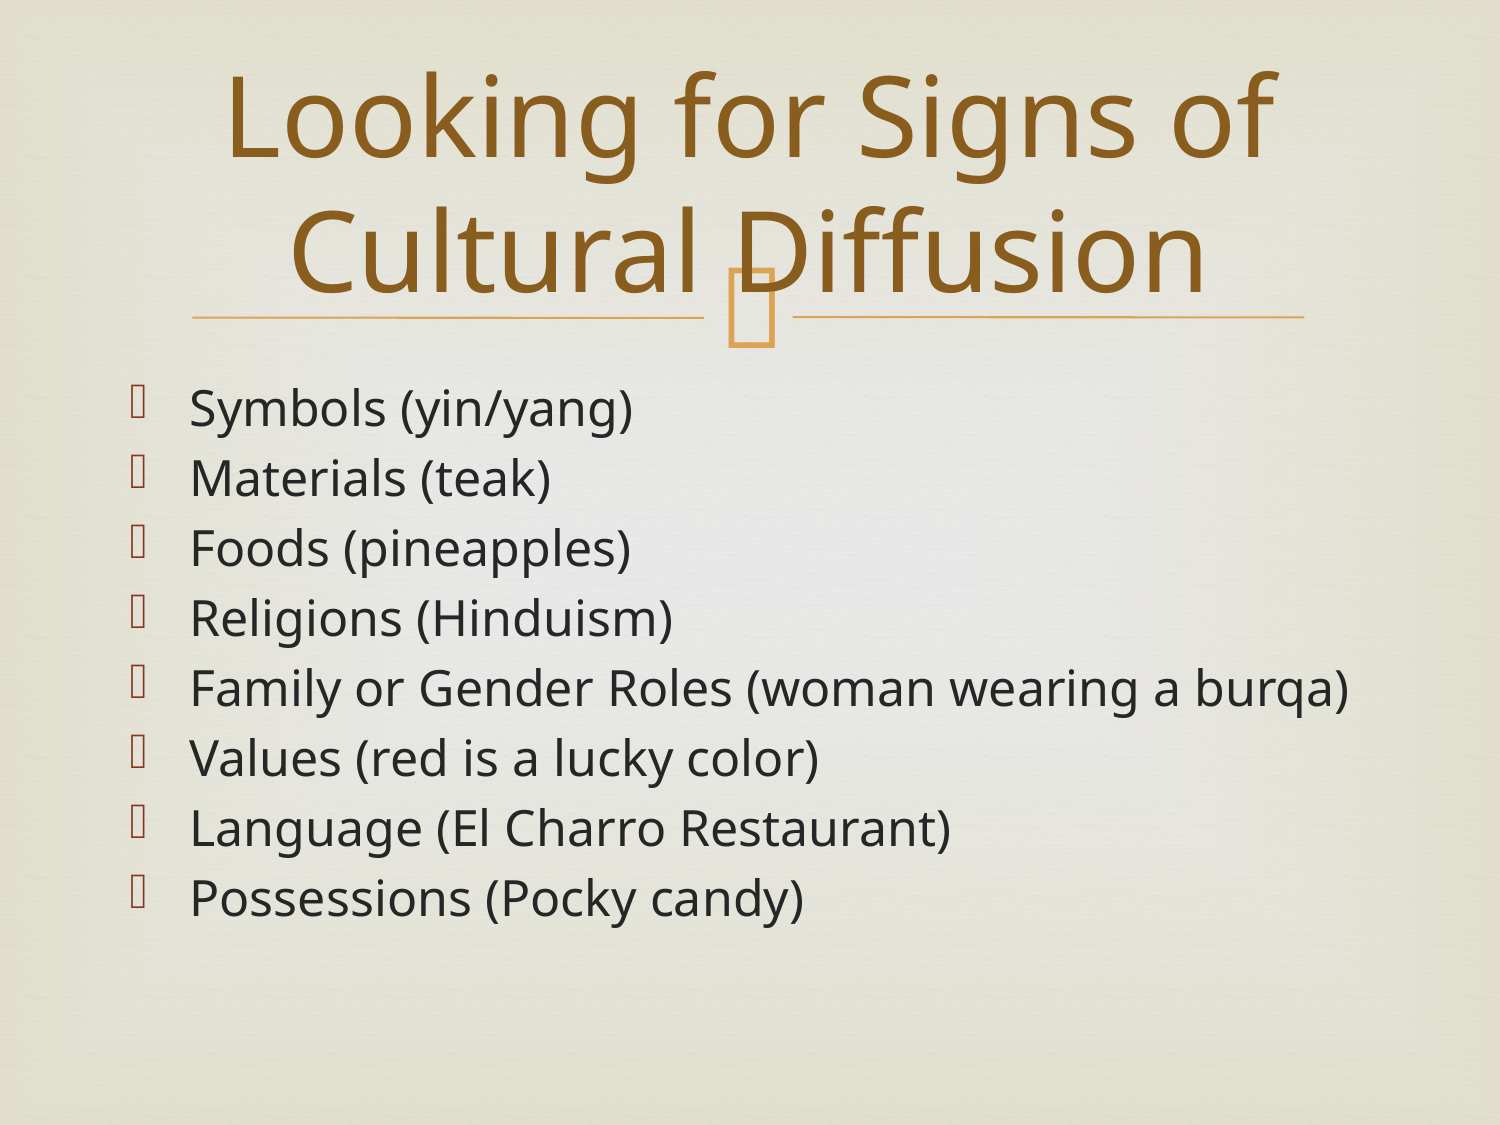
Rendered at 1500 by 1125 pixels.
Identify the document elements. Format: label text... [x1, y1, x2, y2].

title Looking for Signs of Cultural Diffusion [112, 93, 1386, 267]
list Symbols (yin/yang) Materials (teak) Foods (pineapples) Religions (Hinduism) Family or Gender Roles (woman wearing a burqa) Values (red is a lucky color) Language (El Charro Restaurant) Possessions (Pocky candy) [114, 368, 1386, 1005]
